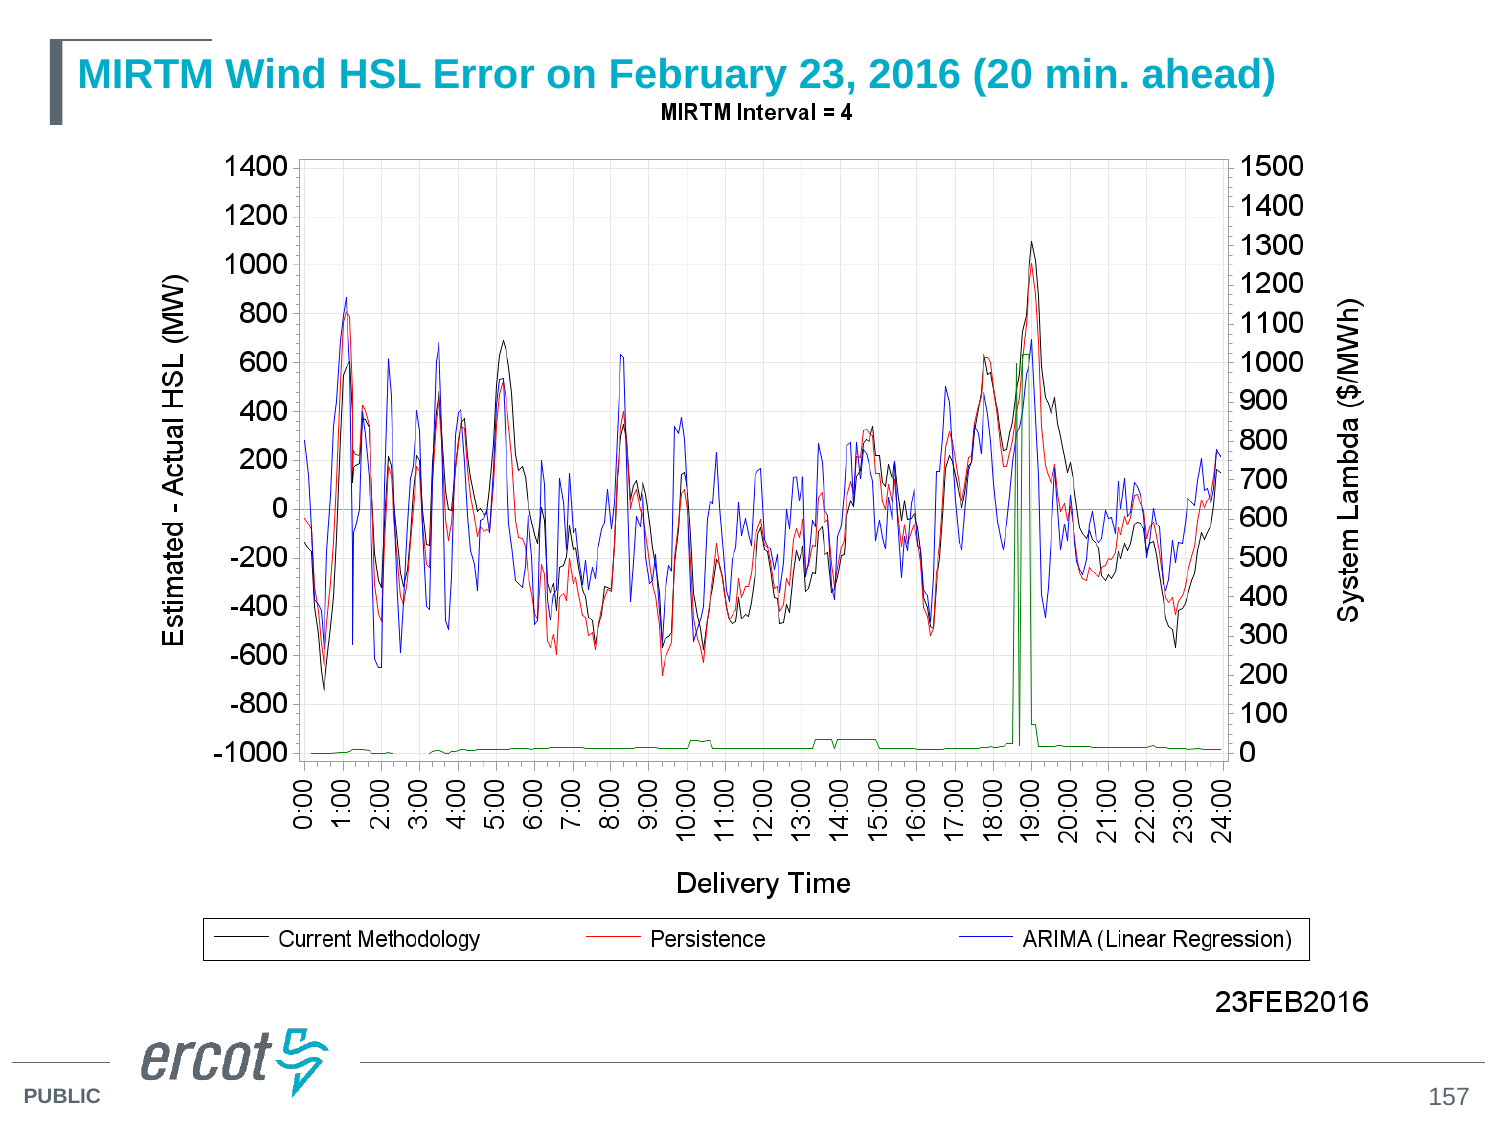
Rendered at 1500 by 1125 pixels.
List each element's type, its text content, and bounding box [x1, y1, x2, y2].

picture [142, 99, 1369, 1020]
picture [137, 1024, 332, 1100]
title MIRTM Wind HSL Error on February 23, 2016 (20 min. ahead) [62, 39, 1450, 228]
